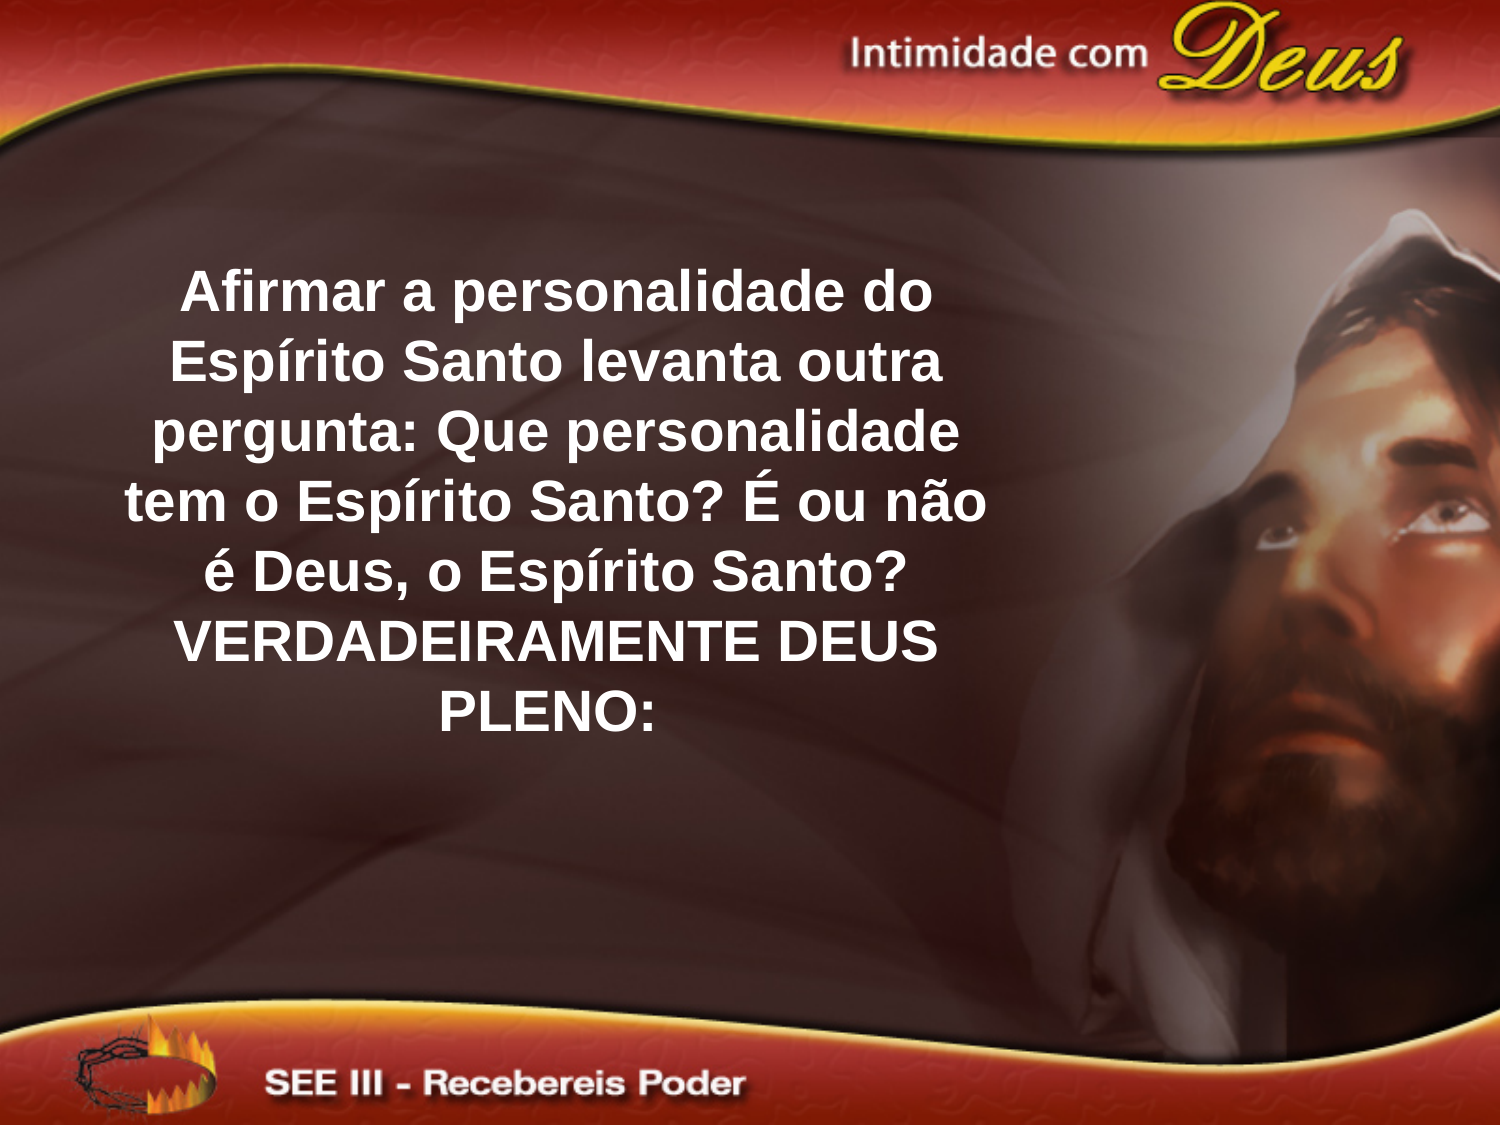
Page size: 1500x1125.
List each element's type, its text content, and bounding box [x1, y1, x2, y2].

picture [0, 0, 1500, 1125]
text_box Afirmar a personalidade do Espírito Santo levanta outra pergunta: Que personalidade tem o Espírito Santo? É ou não é Deus, o Espírito Santo? VERDADEIRAMENTE DEUS PLENO: [93, 246, 1020, 751]
